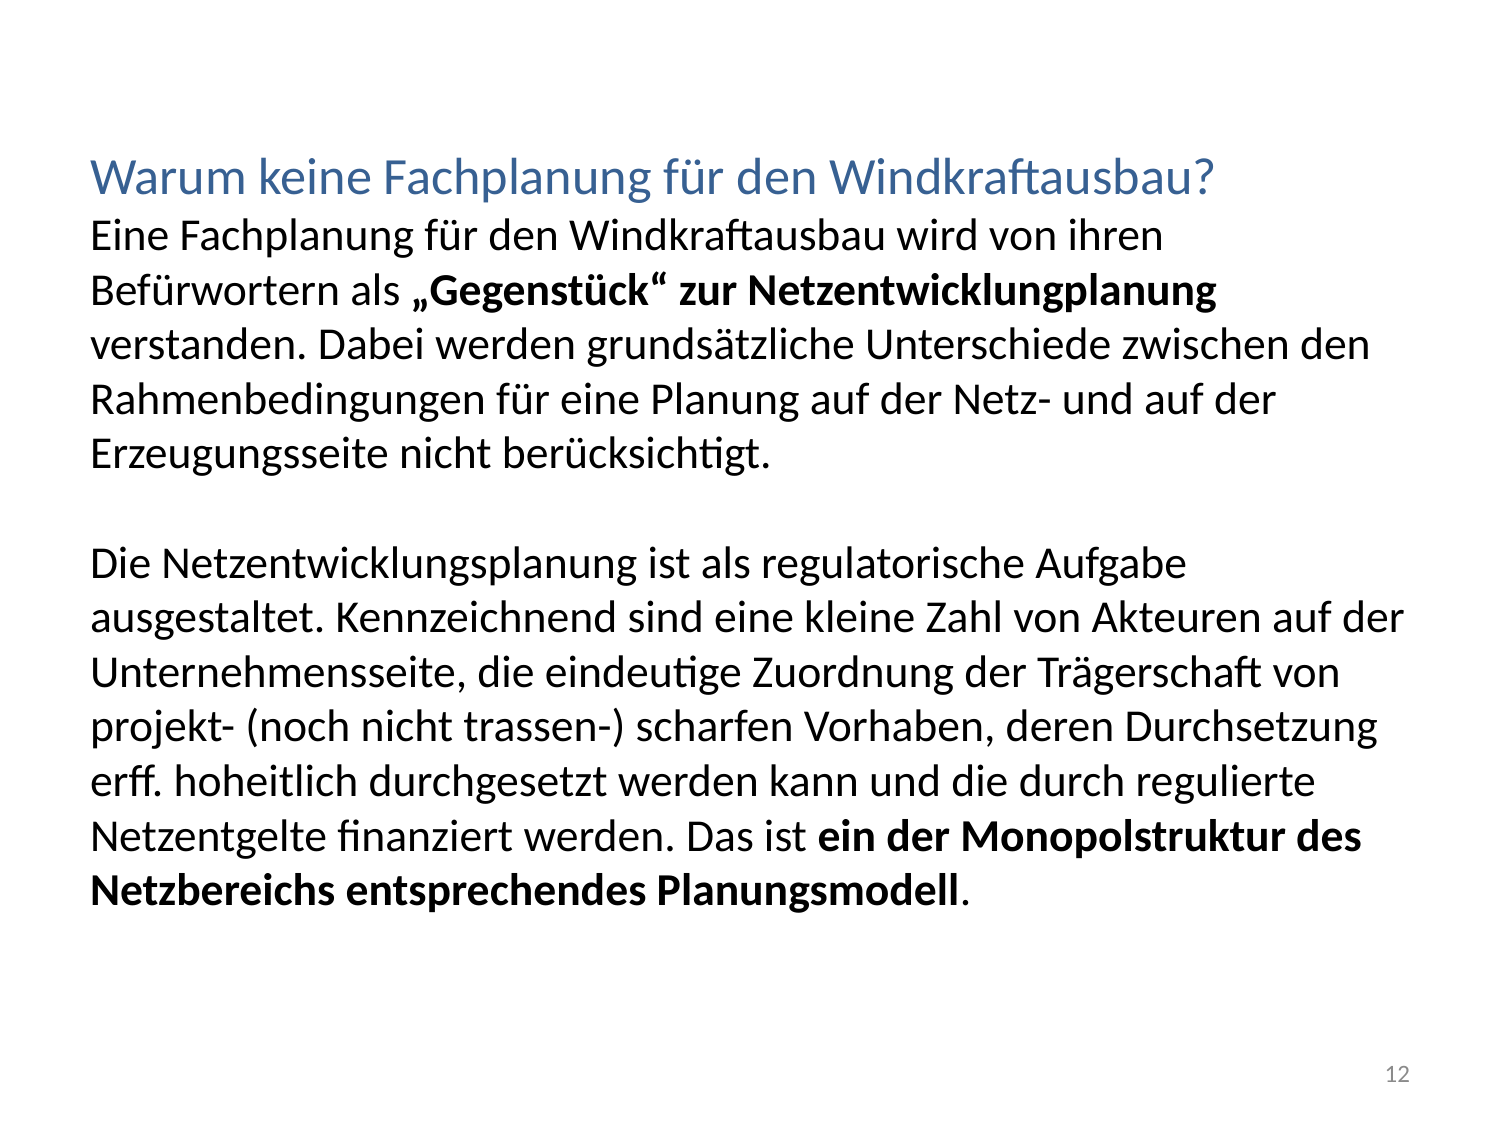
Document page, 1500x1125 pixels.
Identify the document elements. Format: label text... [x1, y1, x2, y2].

slide_number 12 [1074, 1042, 1425, 1103]
title Warum keine Fachplanung für den Windkraftausbau? Eine Fachplanung für den Windkraftausbau wird von ihren Befürwortern als „Gegenstück“ zur Netzentwicklungplanung verstanden. Dabei werden grundsätzliche Unterschiede zwischen den Rahmenbedingungen für eine Planung auf der Netz- und auf der Erzeugungsseite nicht berücksichtigt. Die Netzentwicklungsplanung ist als regulatorische Aufgabe ausgestaltet. Kennzeichnend sind eine kleine Zahl von Akteuren auf der Unternehmensseite, die eindeutige Zuordnung der Trägerschaft von projekt- (noch nicht trassen-) scharfen Vorhaben, deren Durchsetzung erff. hoheitlich durchgesetzt werden kann und die durch regulierte Netzentgelte finanziert werden. Das ist ein der Monopolstruktur des Netzbereichs entsprechendes Planungsmodell. [75, 45, 1425, 1059]
